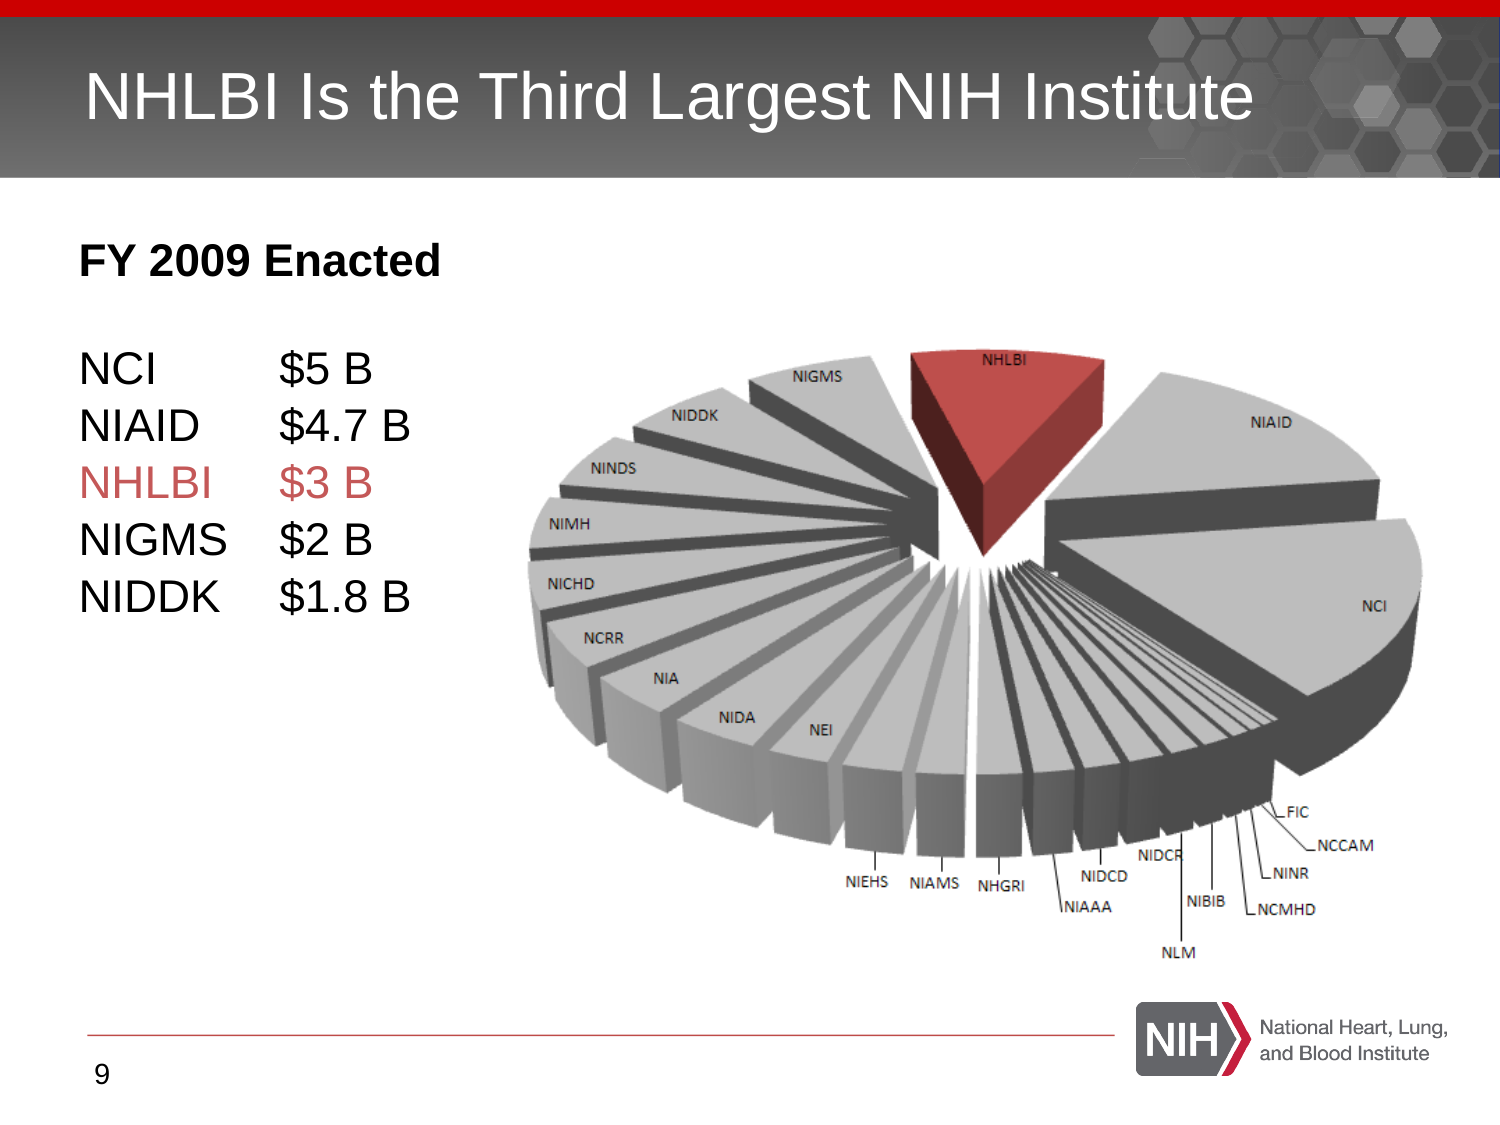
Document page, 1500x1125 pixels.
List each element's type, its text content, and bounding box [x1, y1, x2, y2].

title NHLBI Is the Third Largest NIH Institute [68, 23, 1431, 163]
table_cell $5 B [278, 338, 515, 394]
table_cell $2 B [278, 508, 515, 565]
slide_number 9 [78, 1047, 176, 1110]
table_cell $3 B [278, 451, 515, 508]
picture [520, 328, 1428, 981]
table_cell $1.8 B [278, 565, 515, 622]
table_header FY 2009 Enacted [77, 225, 543, 338]
picture [0, 17, 1500, 178]
table_cell NIDDK [77, 565, 278, 622]
table_cell NIGMS [77, 508, 278, 565]
table_cell NCI [77, 338, 278, 394]
table_cell NIAID [77, 394, 278, 451]
picture [1136, 1002, 1447, 1076]
table_cell $4.7 B [278, 394, 515, 451]
table_cell NHLBI [77, 451, 278, 508]
